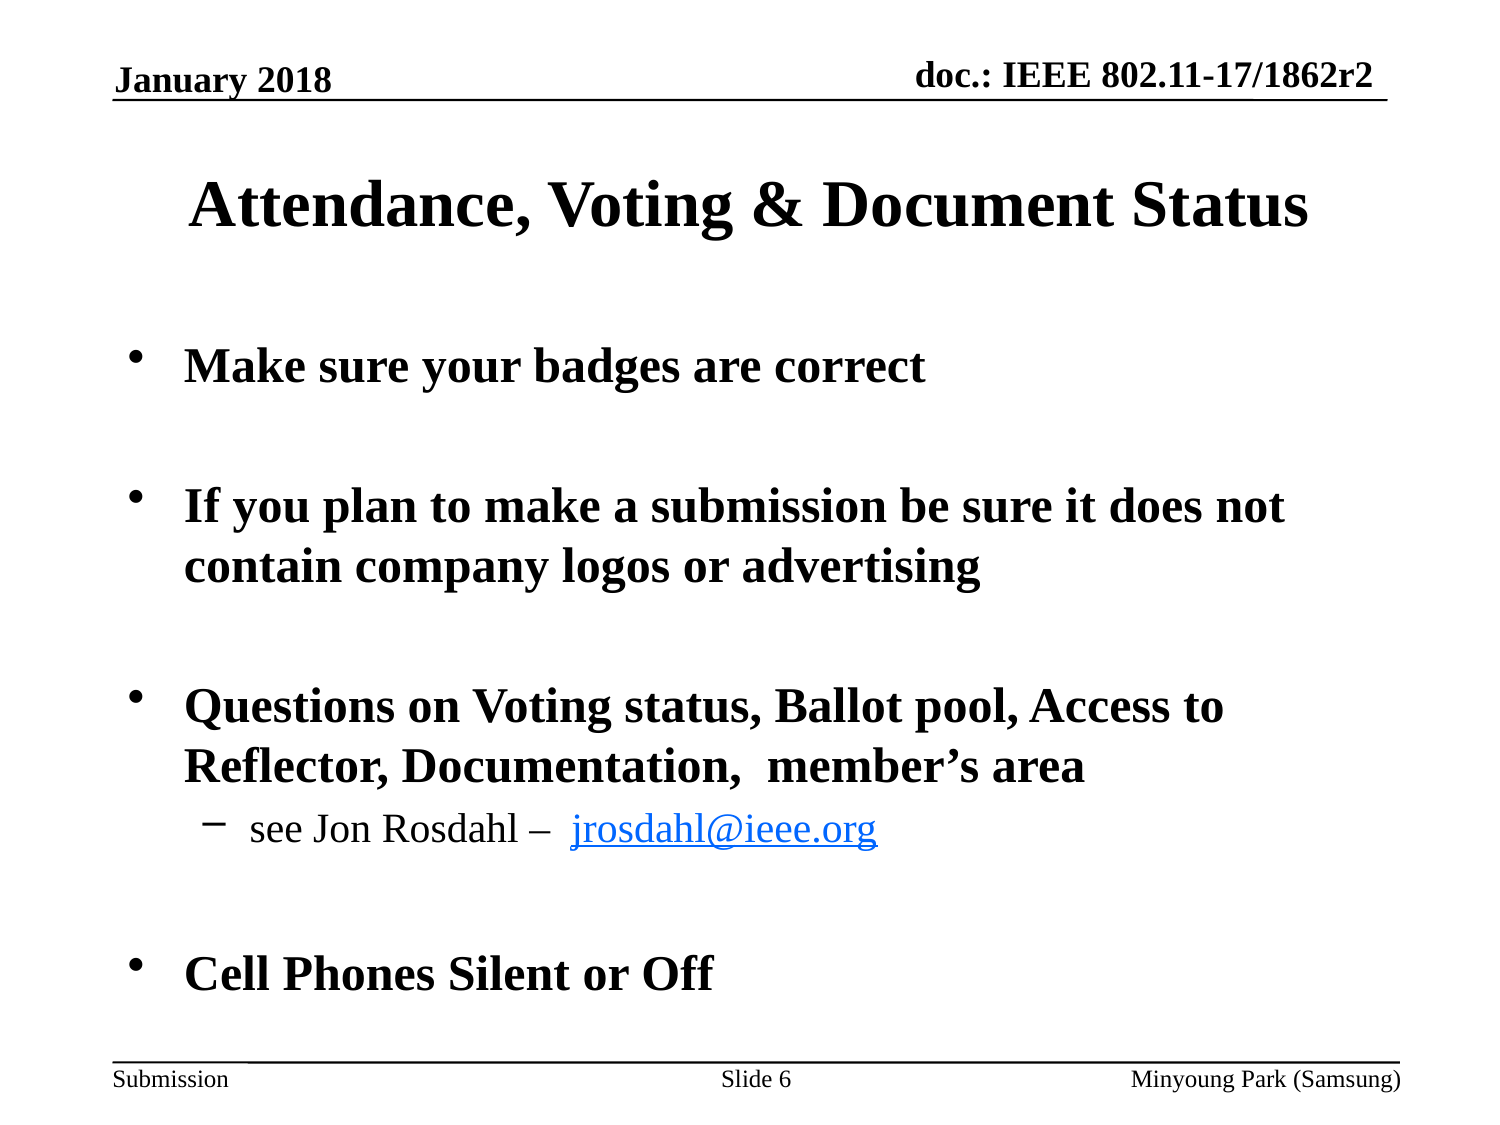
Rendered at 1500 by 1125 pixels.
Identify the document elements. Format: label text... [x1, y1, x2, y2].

title Attendance, Voting & Document Status [112, 112, 1388, 288]
list Make sure your badges are correct If you plan to make a submission be sure it does not contain company logos or advertising Questions on Voting status, Ballot pool, Access to Reflector, Documentation, member’s area see Jon Rosdahl – jrosdahl@ieee.org Cell Phones Silent or Off [112, 324, 1388, 1000]
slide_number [114, 54, 335, 101]
slide_number Slide 6 [712, 1061, 800, 1093]
footer Minyoung Park (Samsung) [949, 1061, 1402, 1093]
